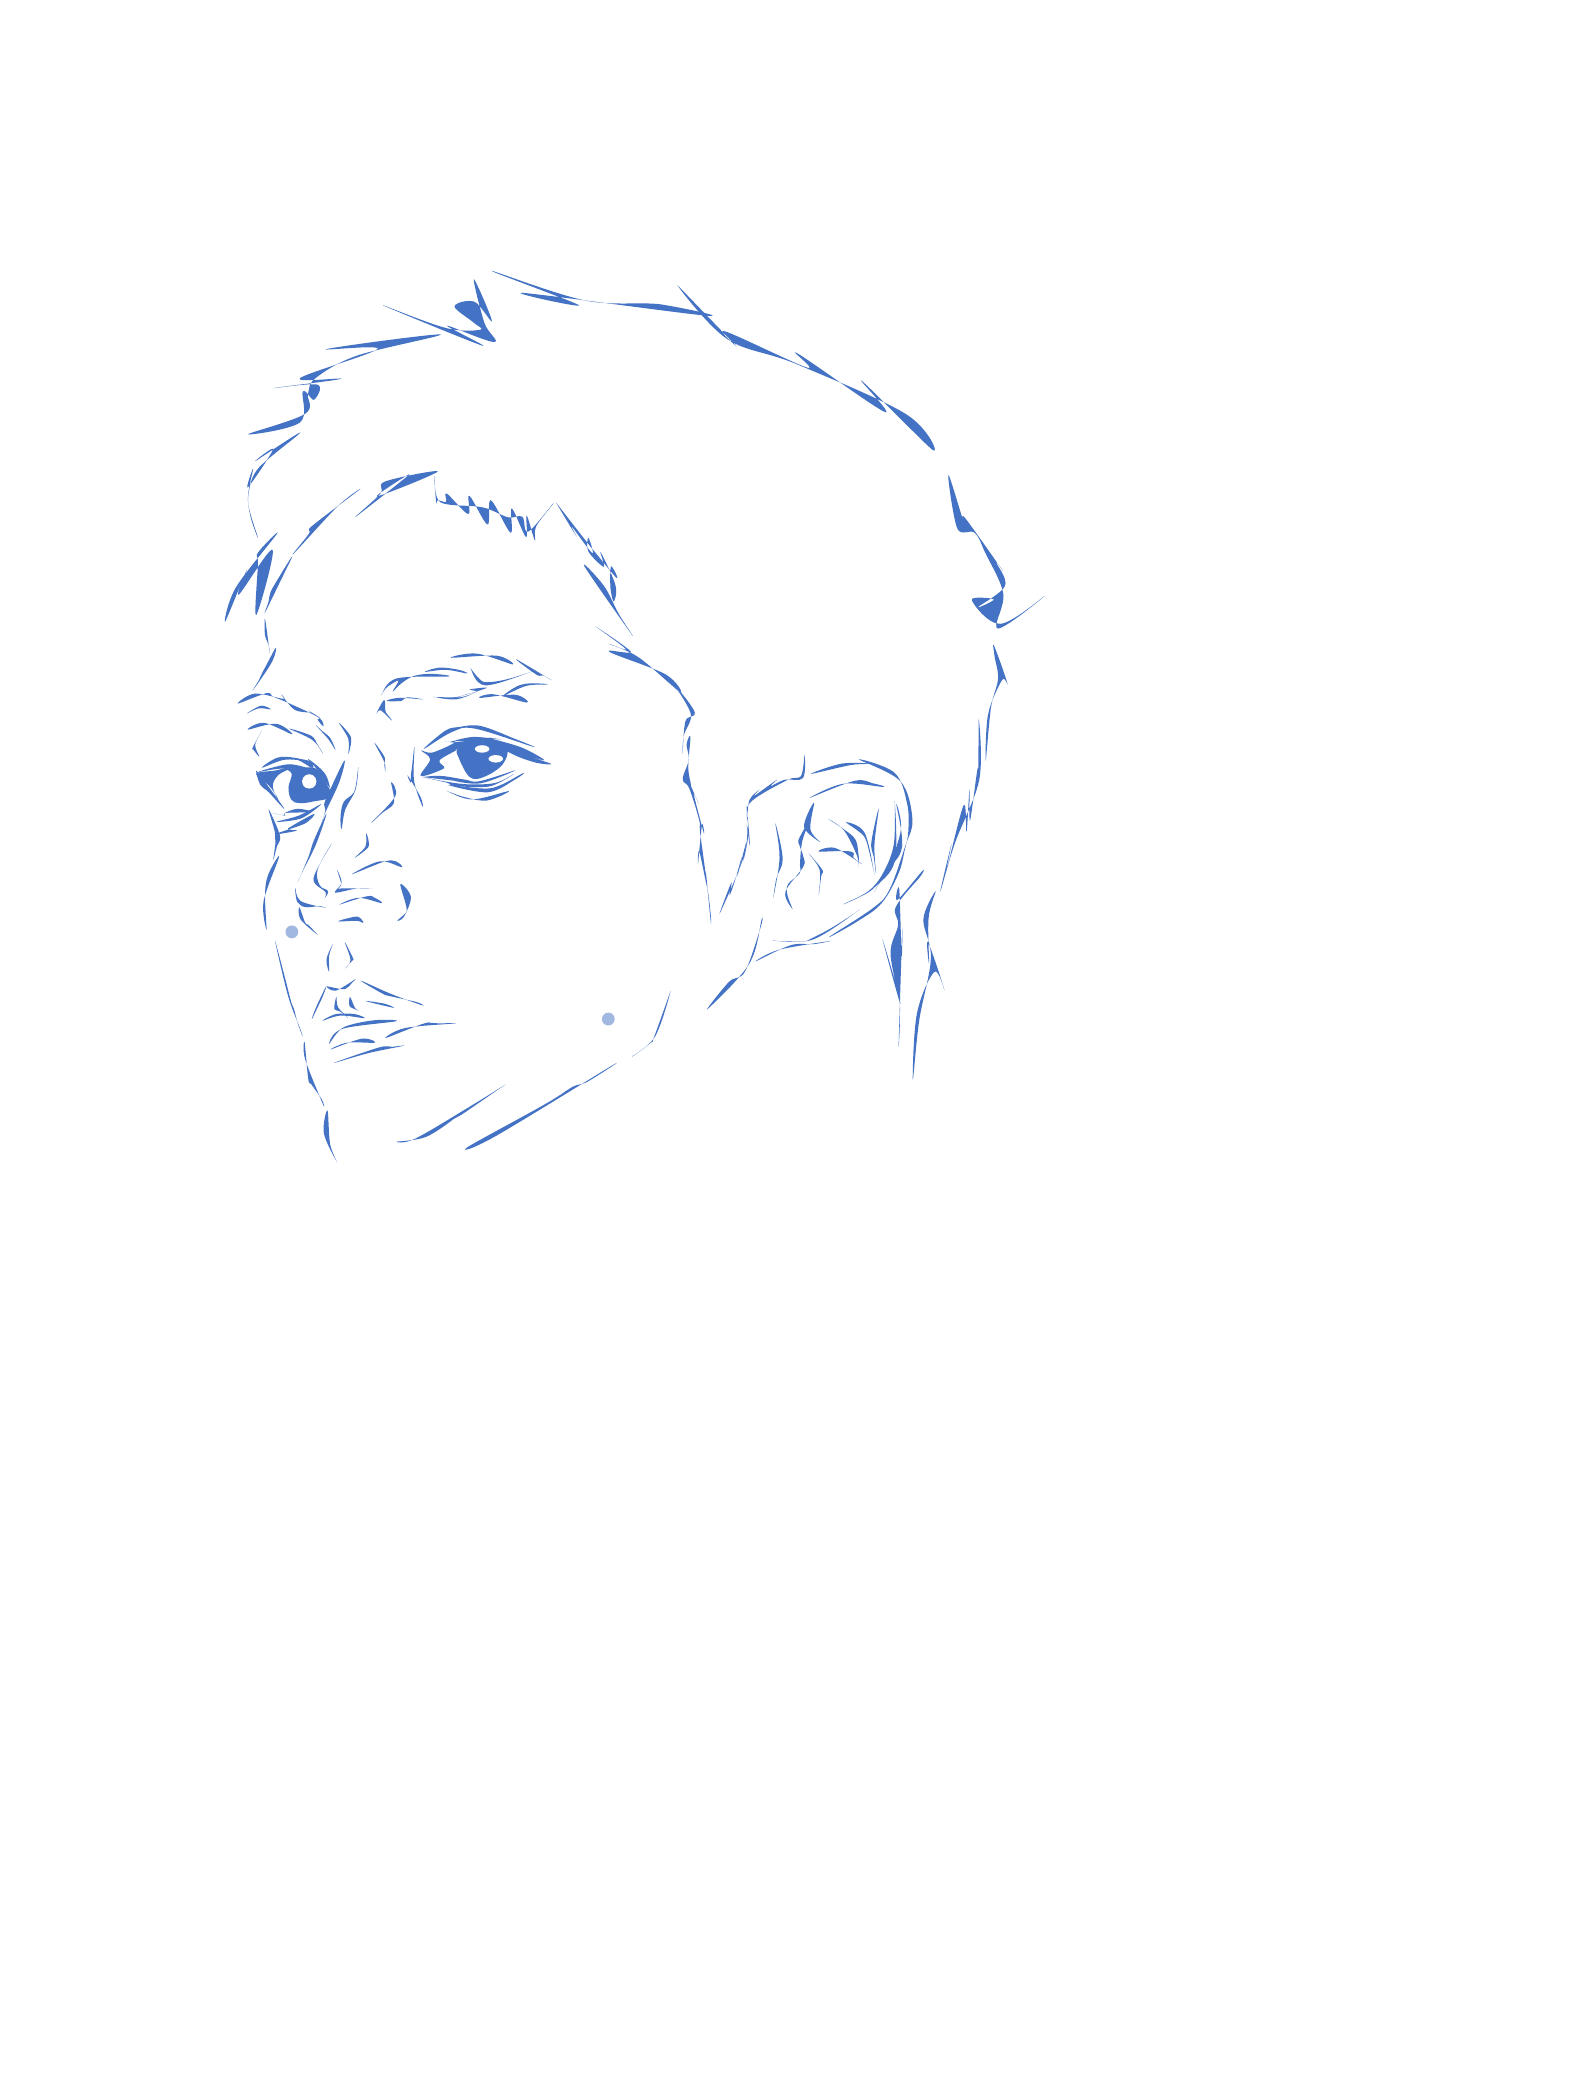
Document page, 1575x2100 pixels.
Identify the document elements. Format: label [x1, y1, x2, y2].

picture [0, 268, 1575, 1800]
